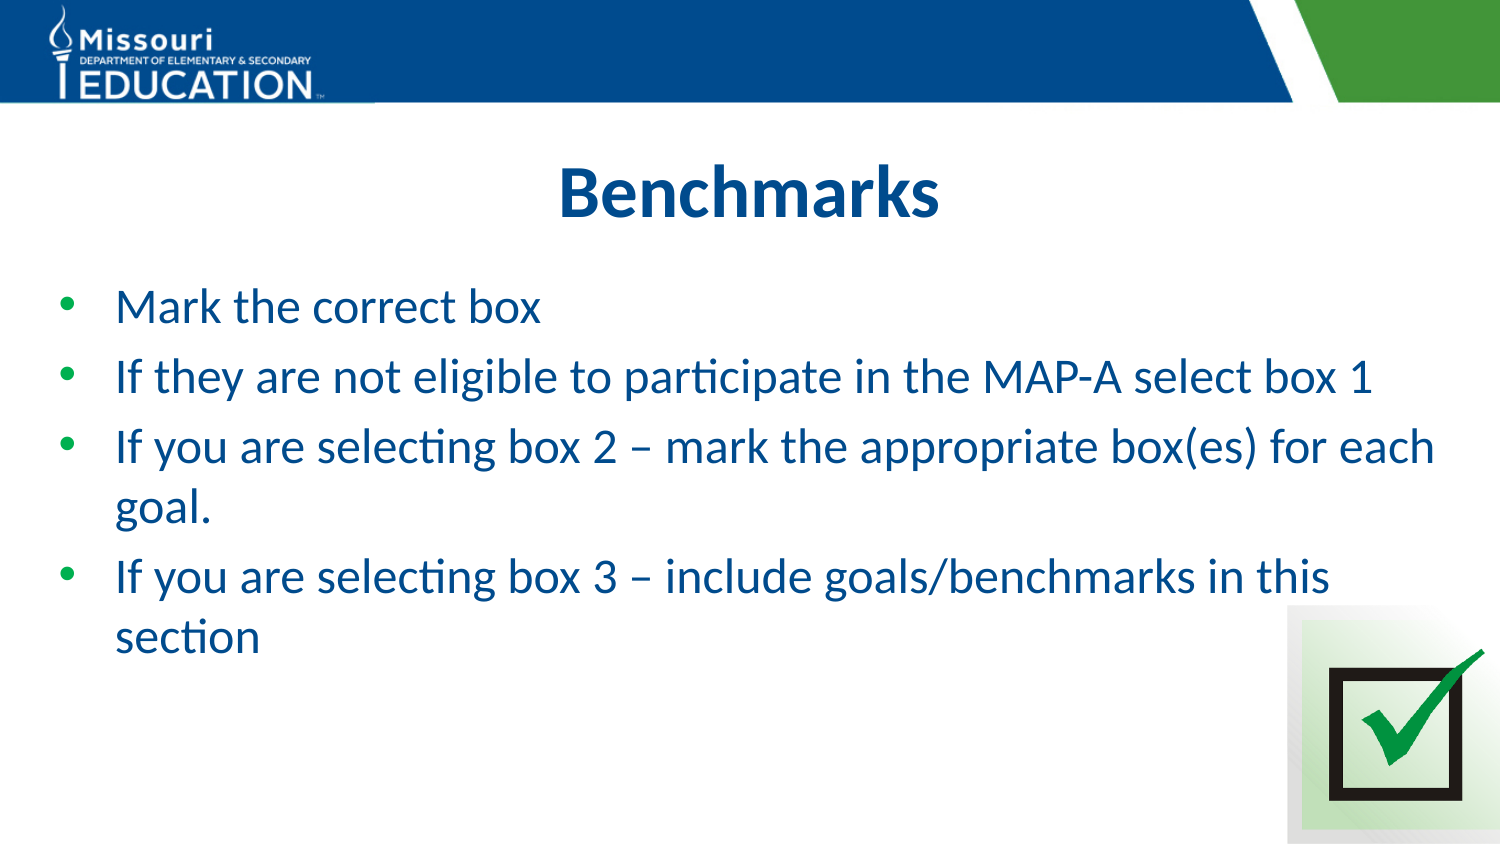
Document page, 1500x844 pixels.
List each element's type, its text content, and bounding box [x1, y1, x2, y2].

title Benchmarks [24, 121, 1475, 254]
picture [0, 0, 1500, 844]
list Mark the correct box If they are not eligible to participate in the MAP-A select box 1 If you are selecting box 2 – mark the appropriate box(es) for each goal. If you are selecting box 3 – include goals/benchmarks in this section [24, 265, 1475, 810]
